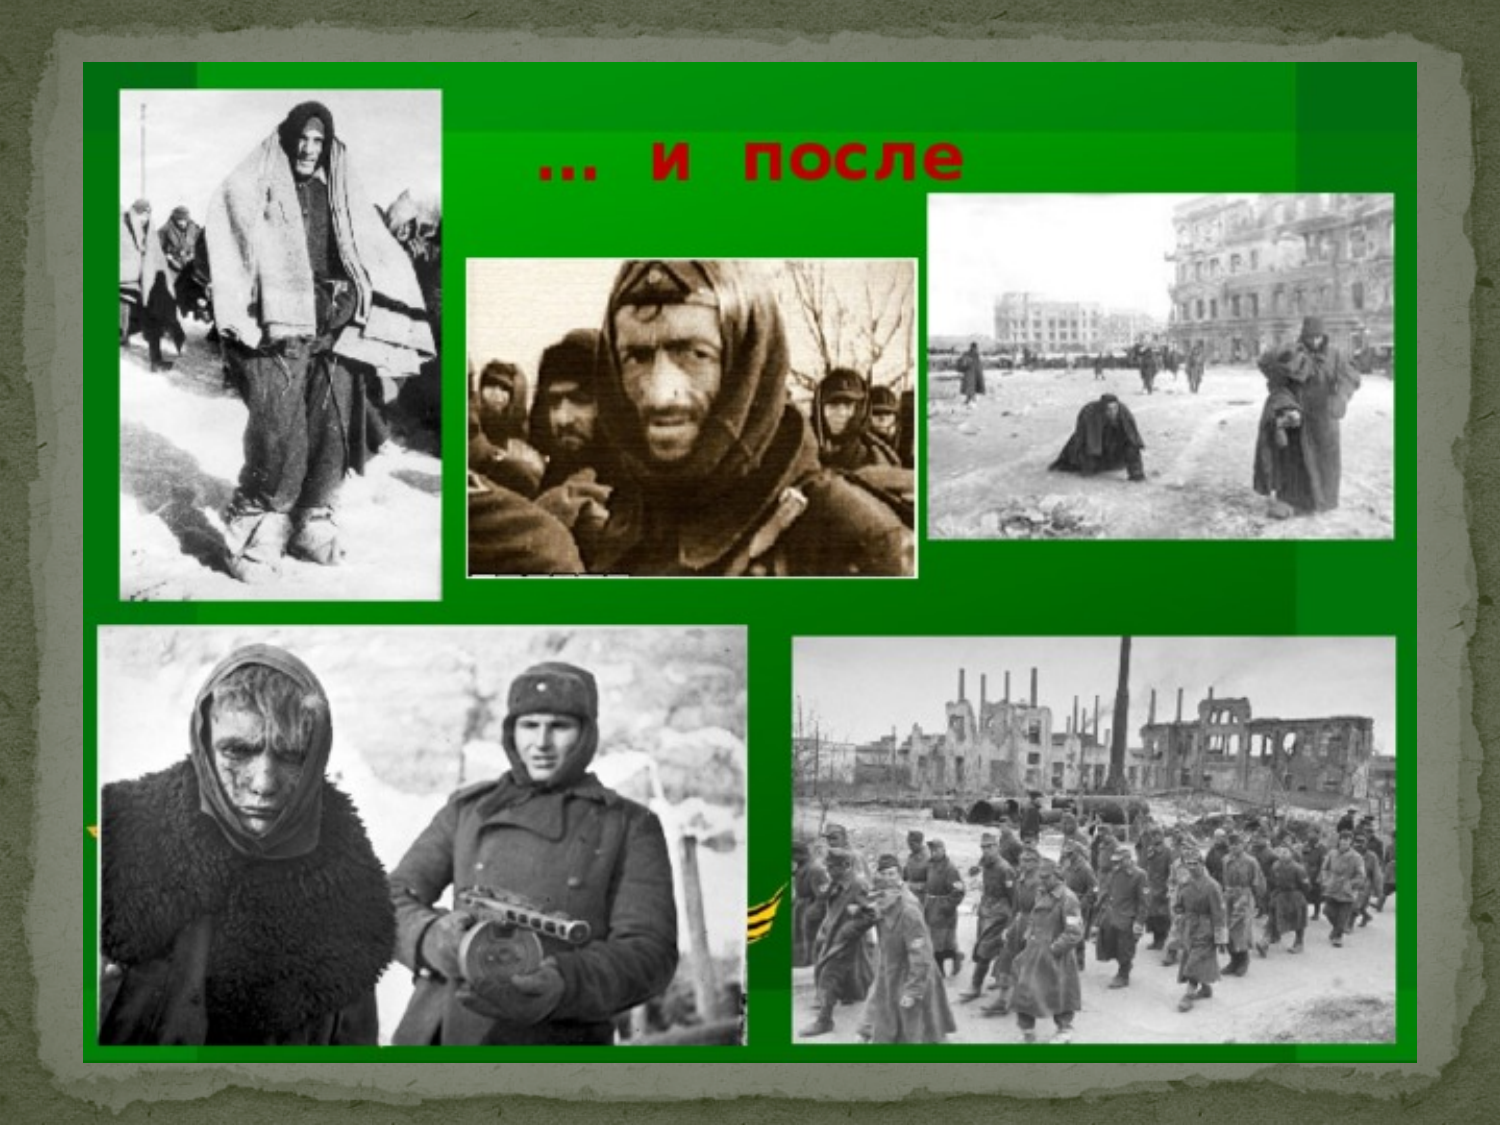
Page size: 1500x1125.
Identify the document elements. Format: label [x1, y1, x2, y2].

picture [83, 62, 1417, 1063]
